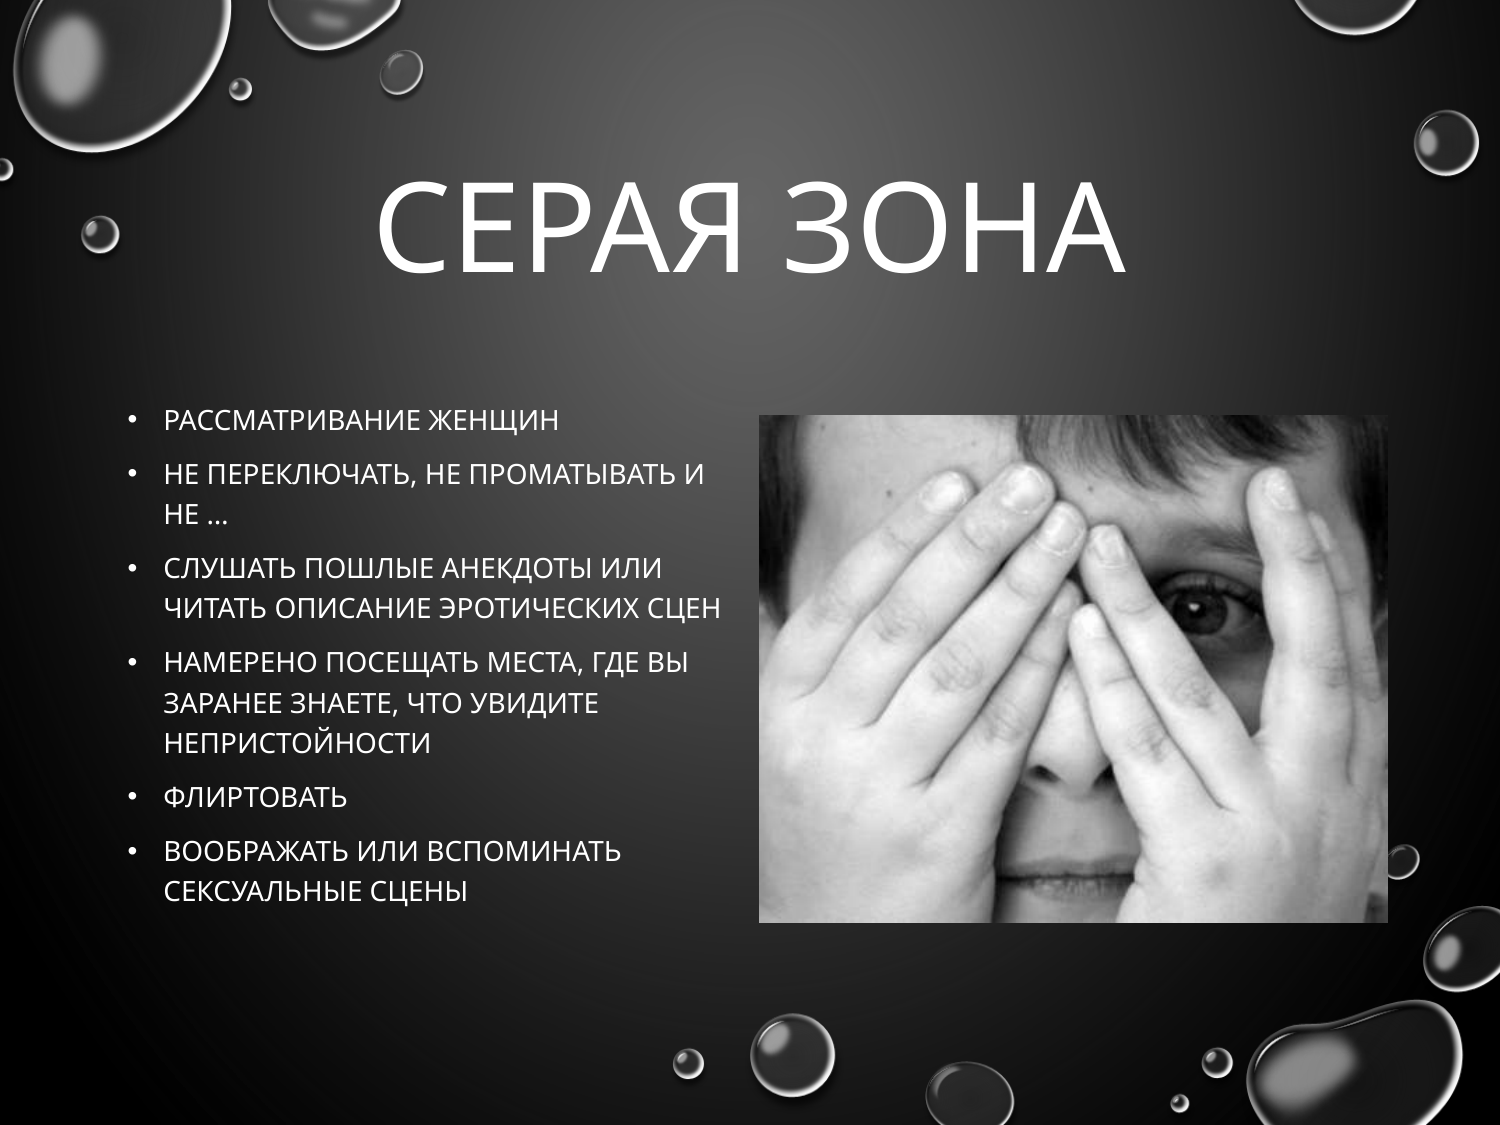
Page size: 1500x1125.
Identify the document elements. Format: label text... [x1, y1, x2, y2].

list Рассматривание женщин Не переключать, не проматывать и не … Слушать пошлые анекдоты или читать описание эротических сцен Намерено посещать места, где вы заранее знаете, что увидите непристойности Флиртовать Воображать или вспоминать сексуальные сцены [112, 388, 741, 950]
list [759, 415, 1388, 923]
picture [0, 0, 1500, 1125]
title Серая зона [112, 101, 1388, 364]
